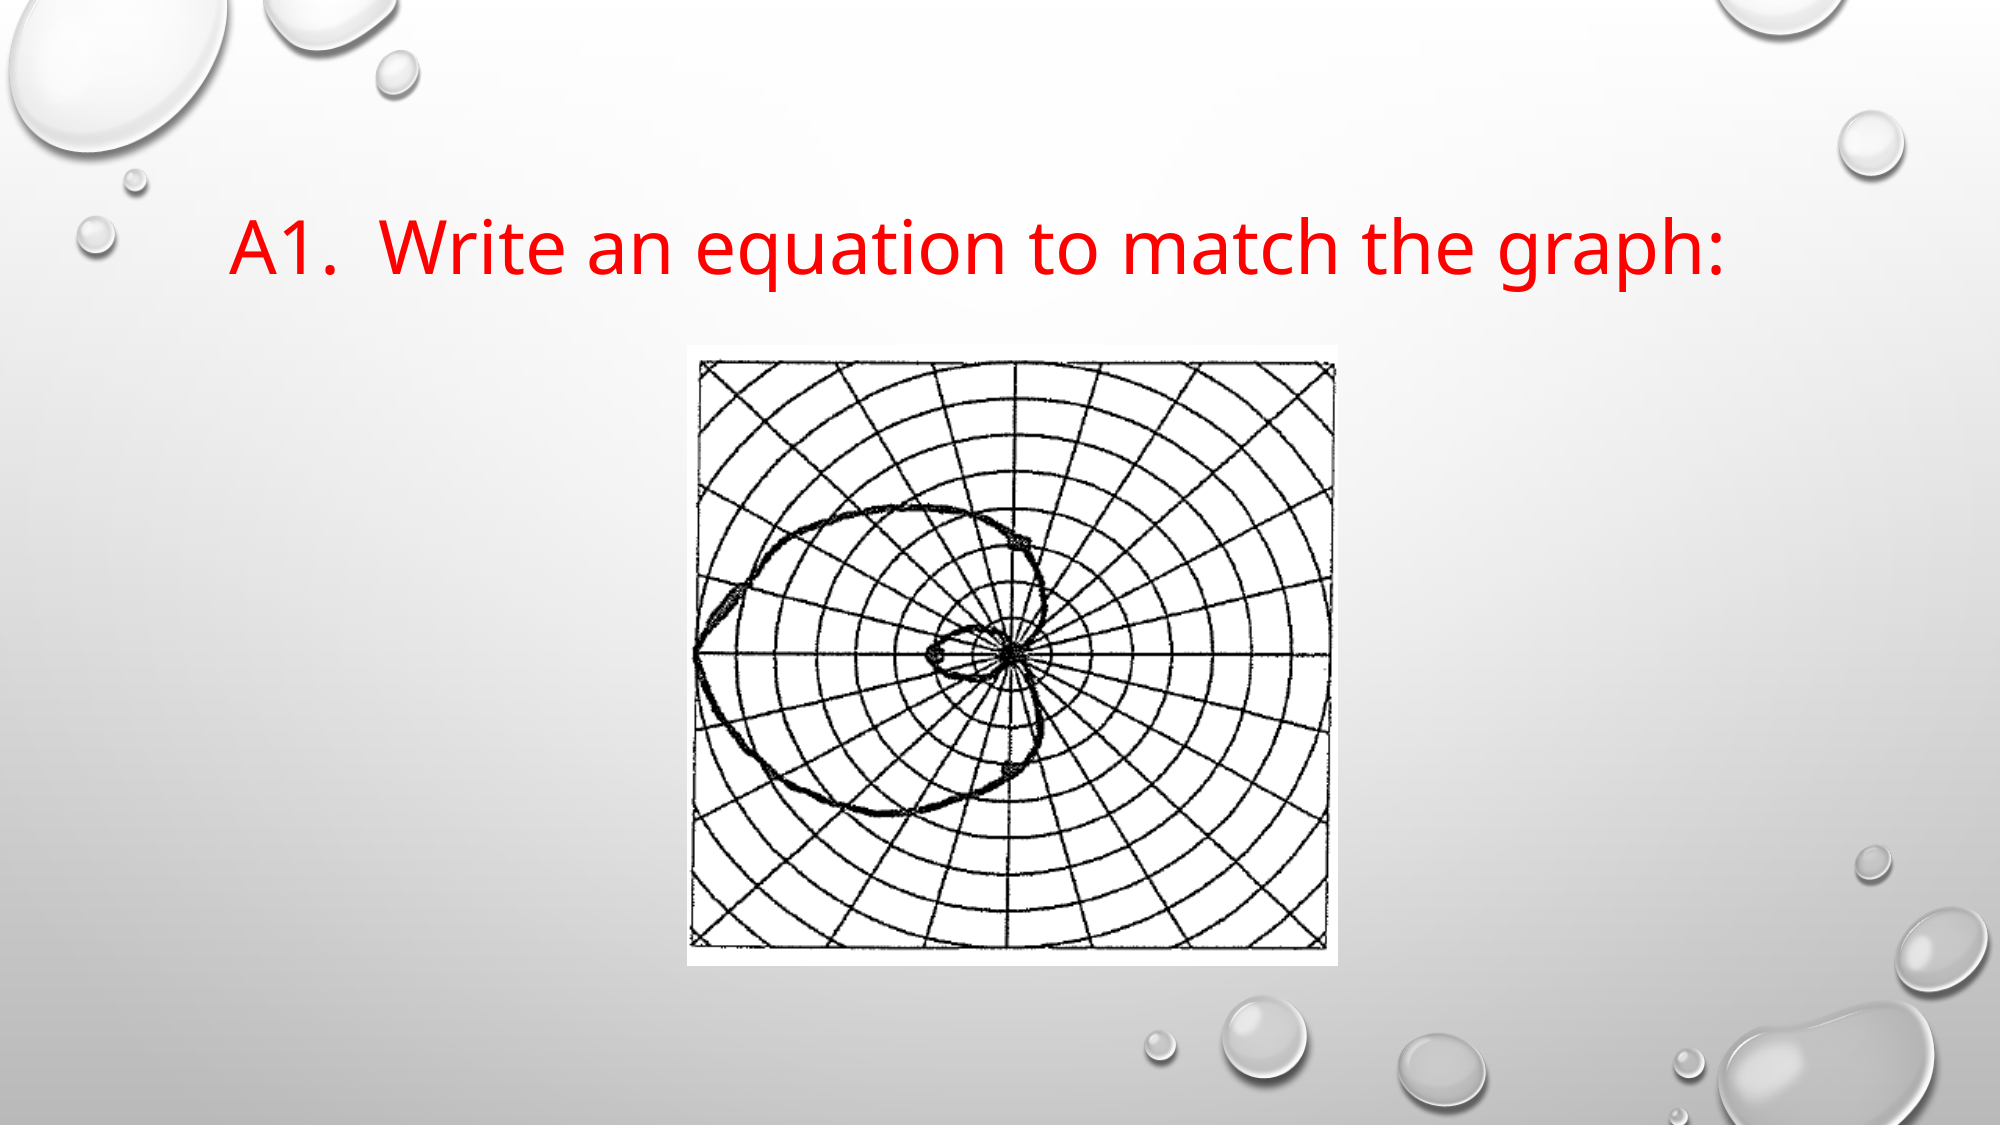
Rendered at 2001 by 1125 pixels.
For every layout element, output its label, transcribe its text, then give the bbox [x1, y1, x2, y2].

title A1. Write an equation to match the graph: [128, 119, 1829, 382]
picture [0, 0, 2000, 1125]
